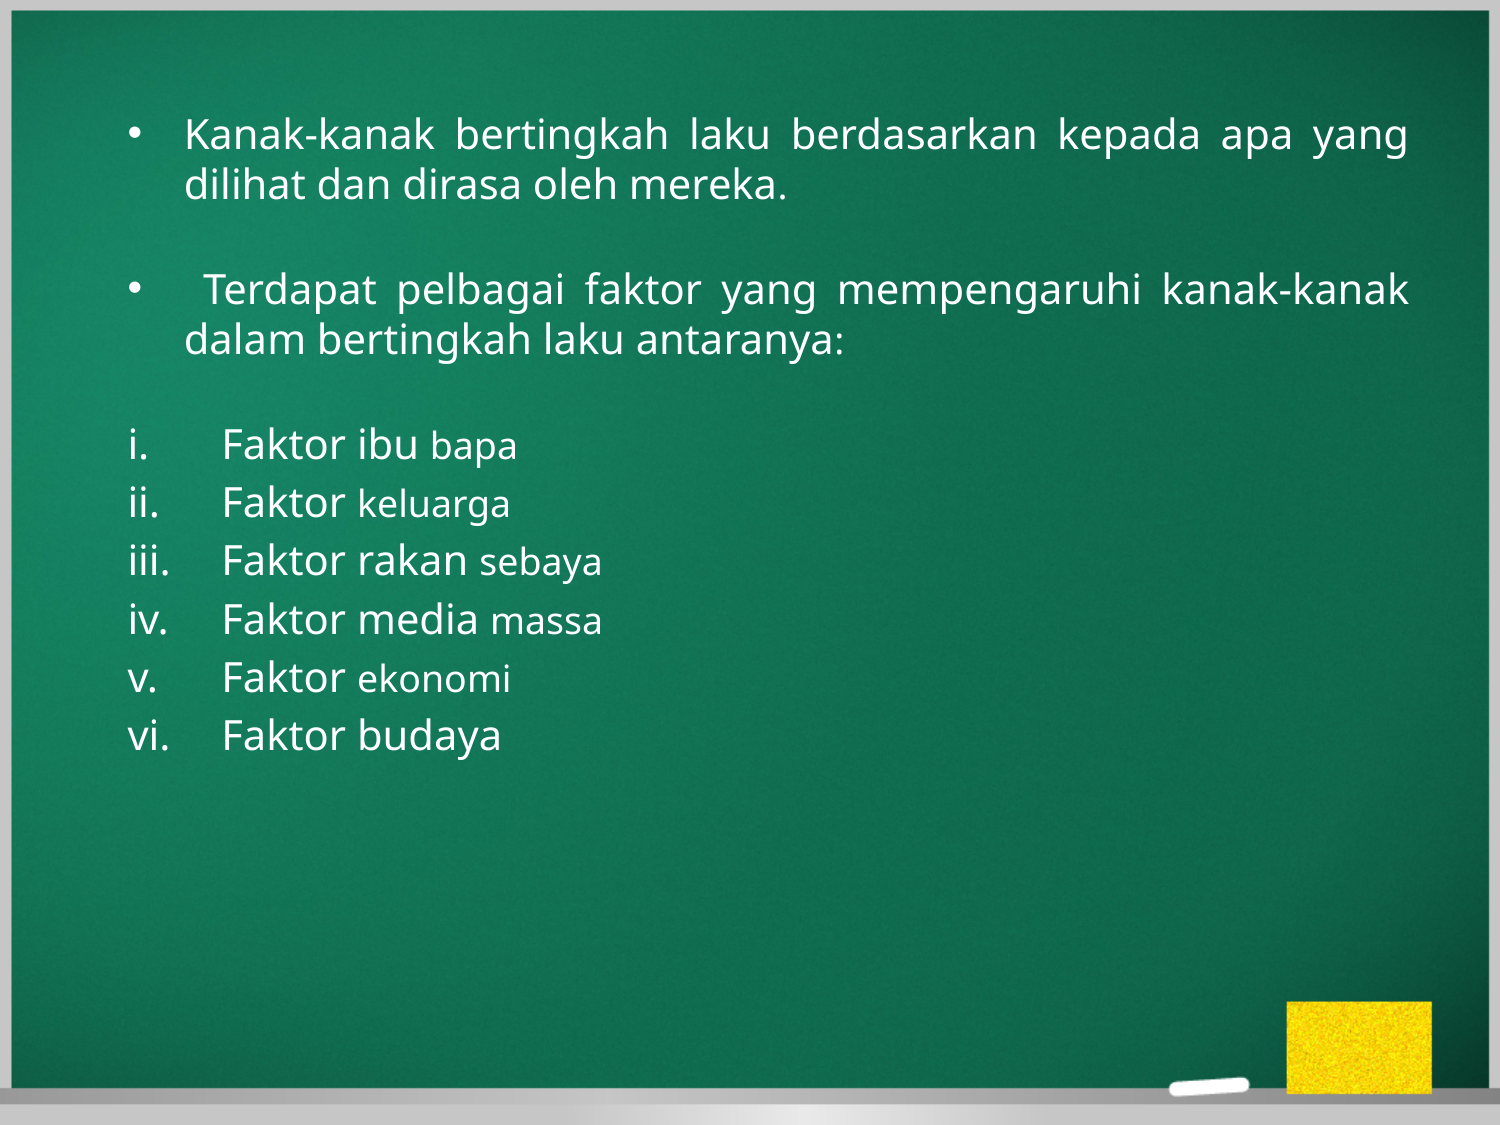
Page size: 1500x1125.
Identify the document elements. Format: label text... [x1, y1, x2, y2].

picture [0, 0, 1500, 1125]
list Kanak-kanak bertingkah laku berdasarkan kepada apa yang dilihat dan dirasa oleh mereka. Terdapat pelbagai faktor yang mempengaruhi kanak-kanak dalam bertingkah laku antaranya: Faktor ibu bapa Faktor keluarga Faktor rakan sebaya Faktor media massa Faktor ekonomi Faktor budaya [112, 99, 1426, 888]
